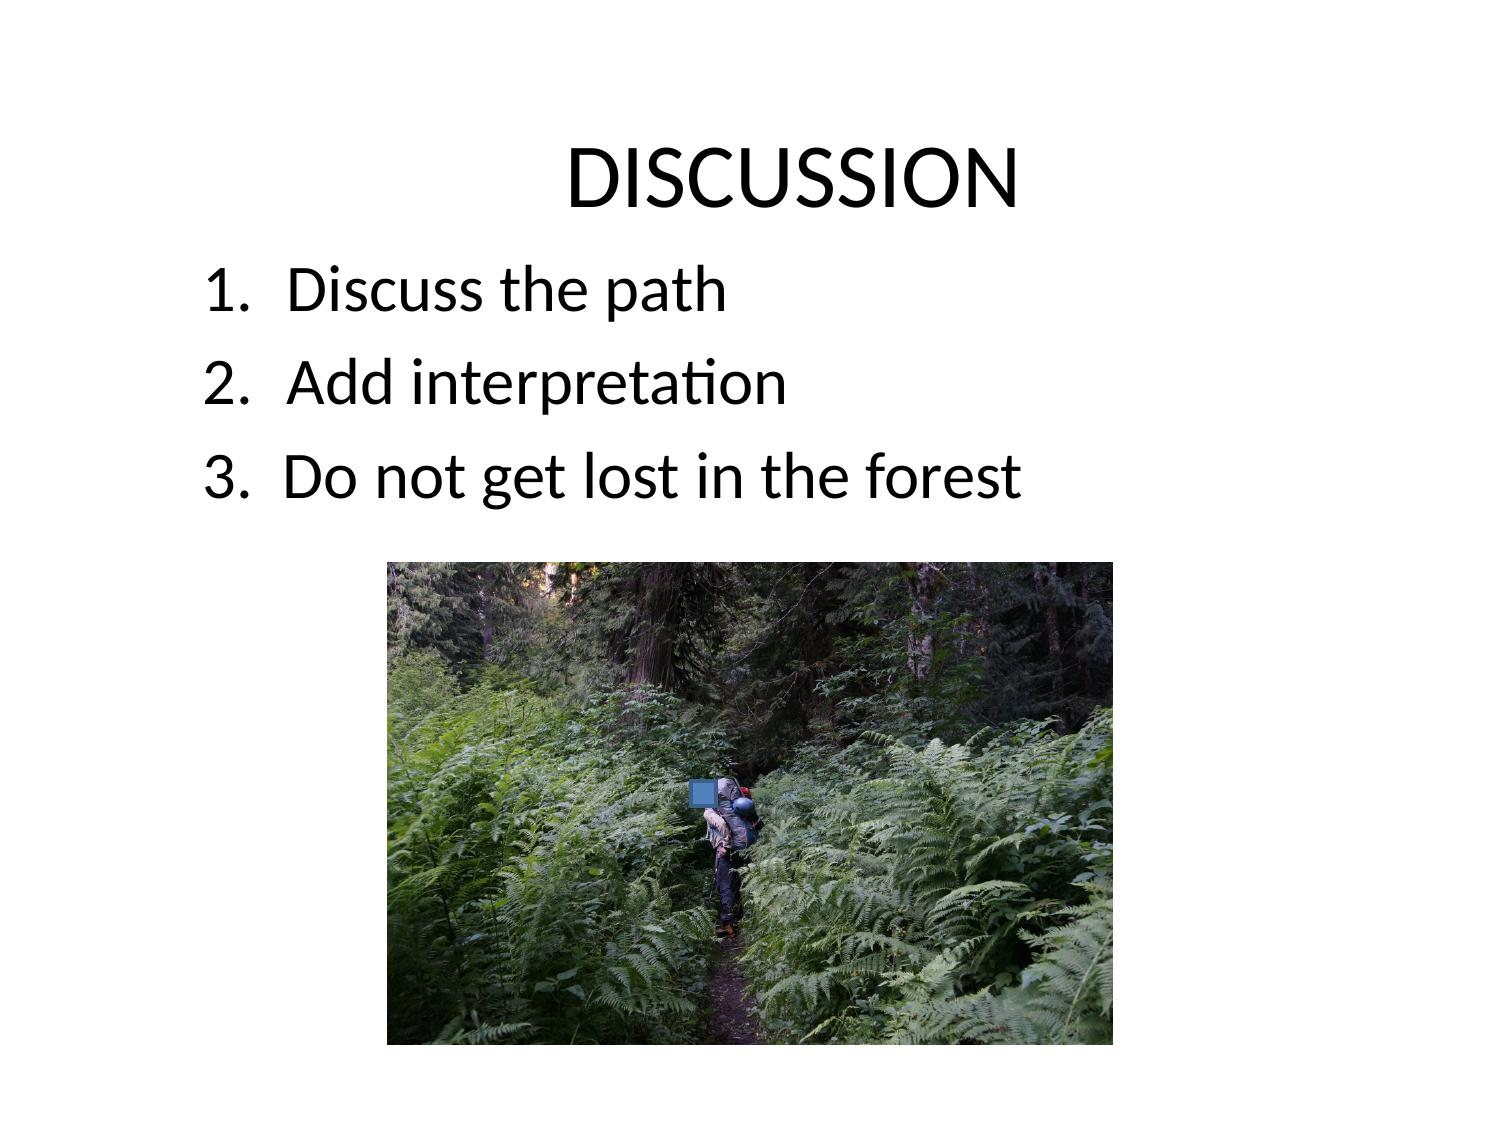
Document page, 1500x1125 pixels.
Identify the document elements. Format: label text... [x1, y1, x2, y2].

picture [387, 562, 1113, 1045]
subtitle Discuss the path Add interpretation 3. Do not get lost in the forest [187, 237, 1375, 525]
title DISCUSSION [62, 50, 1500, 292]
